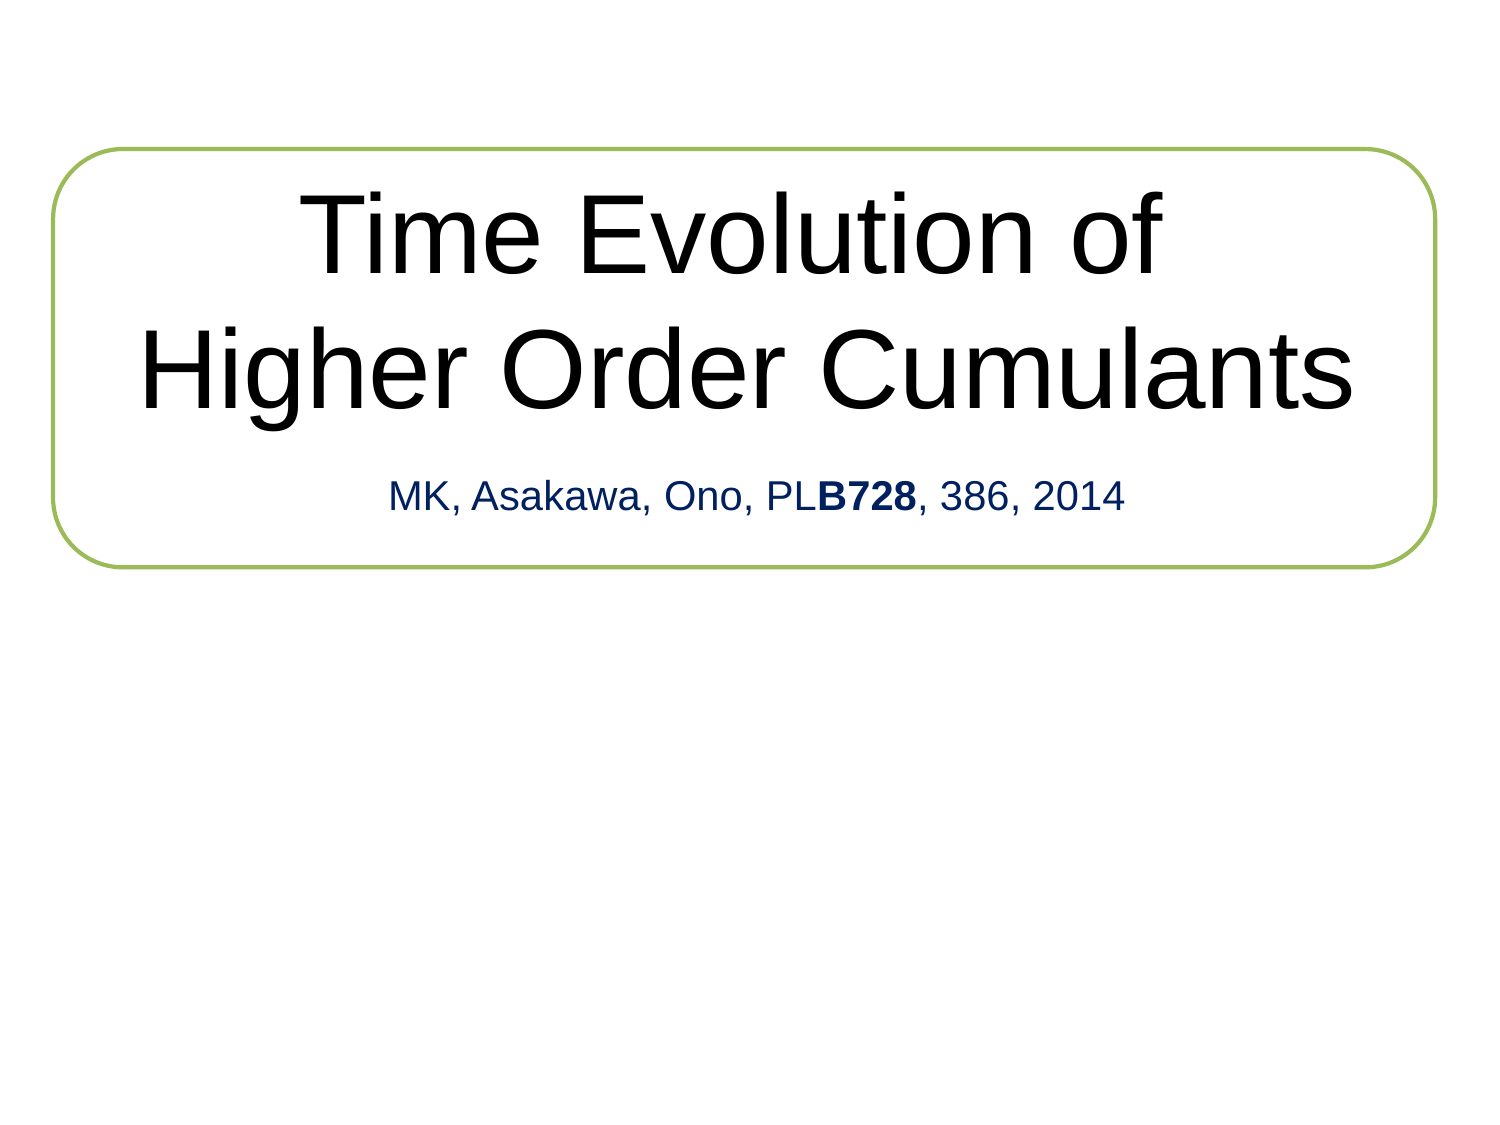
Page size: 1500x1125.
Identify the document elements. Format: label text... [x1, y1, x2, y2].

text_box MK, Asakawa, Ono, PLB728, 386, 2014 [373, 461, 1141, 527]
text_box [50, 146, 1438, 570]
text_box Time Evolution of Higher Order Cumulants [122, 153, 1371, 439]
